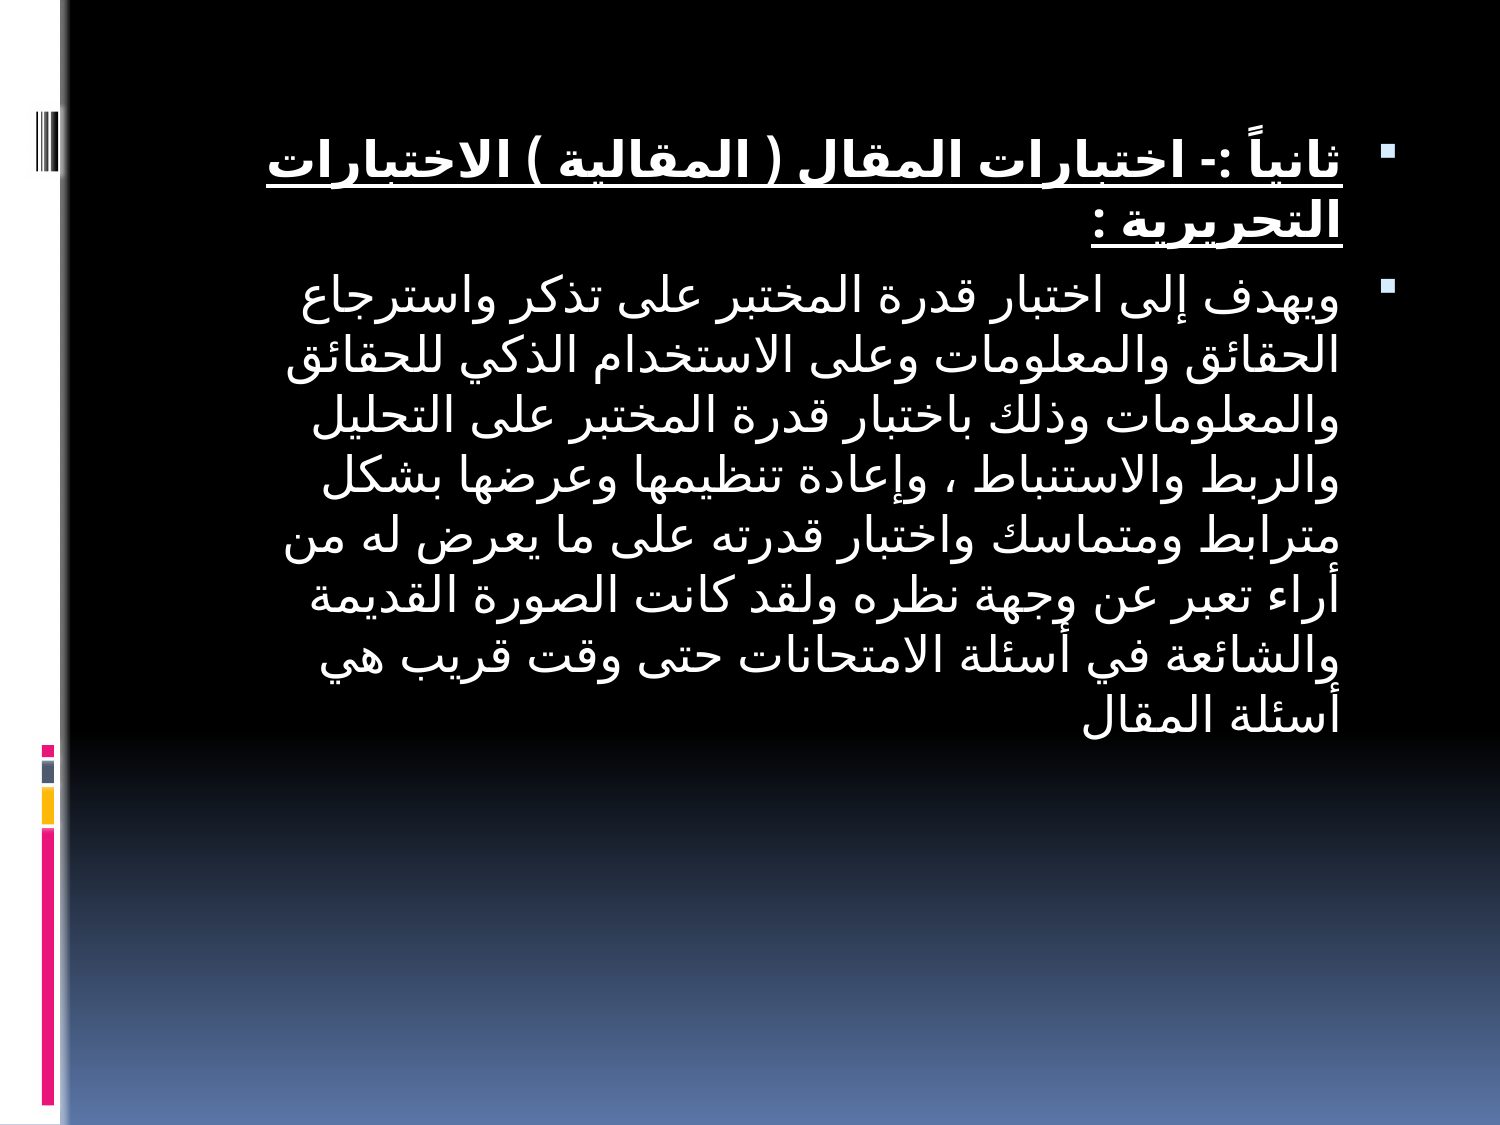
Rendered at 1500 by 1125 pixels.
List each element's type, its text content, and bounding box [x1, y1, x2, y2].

list ثانياً :- اختبارات المقال ( المقالية ) الاختبارات التحريرية : ويهدف إلى اختبار قدرة المختبر على تذكر واسترجاع الحقائق والمعلومات وعلى الاستخدام الذكي للحقائق والمعلومات وذلك باختبار قدرة المختبر على التحليل والربط والاستنباط ، وإعادة تنظيمها وعرضها بشكل مترابط ومتماسك واختبار قدرته على ما يعرض له من أراء تعبر عن وجهة نظره ولقد كانت الصورة القديمة والشائعة في أسئلة الامتحانات حتى وقت قريب هي أسئلة المقال [187, 120, 1425, 1050]
